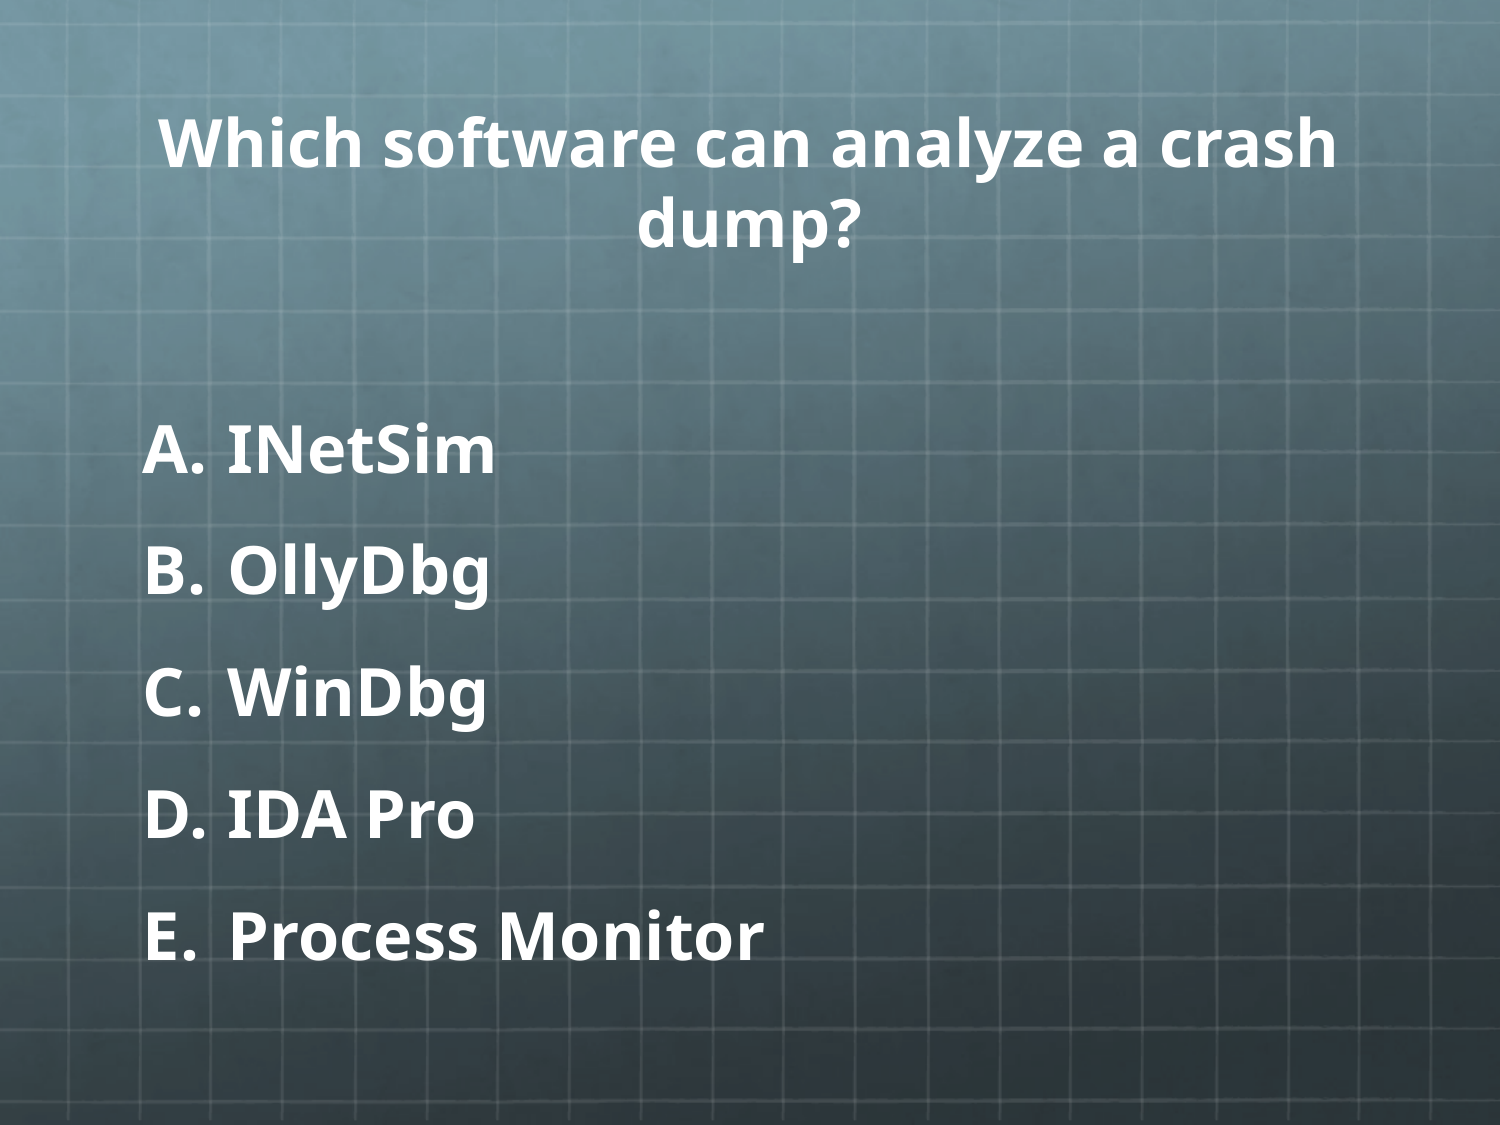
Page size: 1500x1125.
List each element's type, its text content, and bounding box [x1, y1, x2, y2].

title Which software can analyze a crash dump? [127, 17, 1372, 344]
list INetSim OllyDbg WinDbg IDA Pro Process Monitor [127, 399, 1372, 1048]
picture [0, 0, 1500, 1125]
